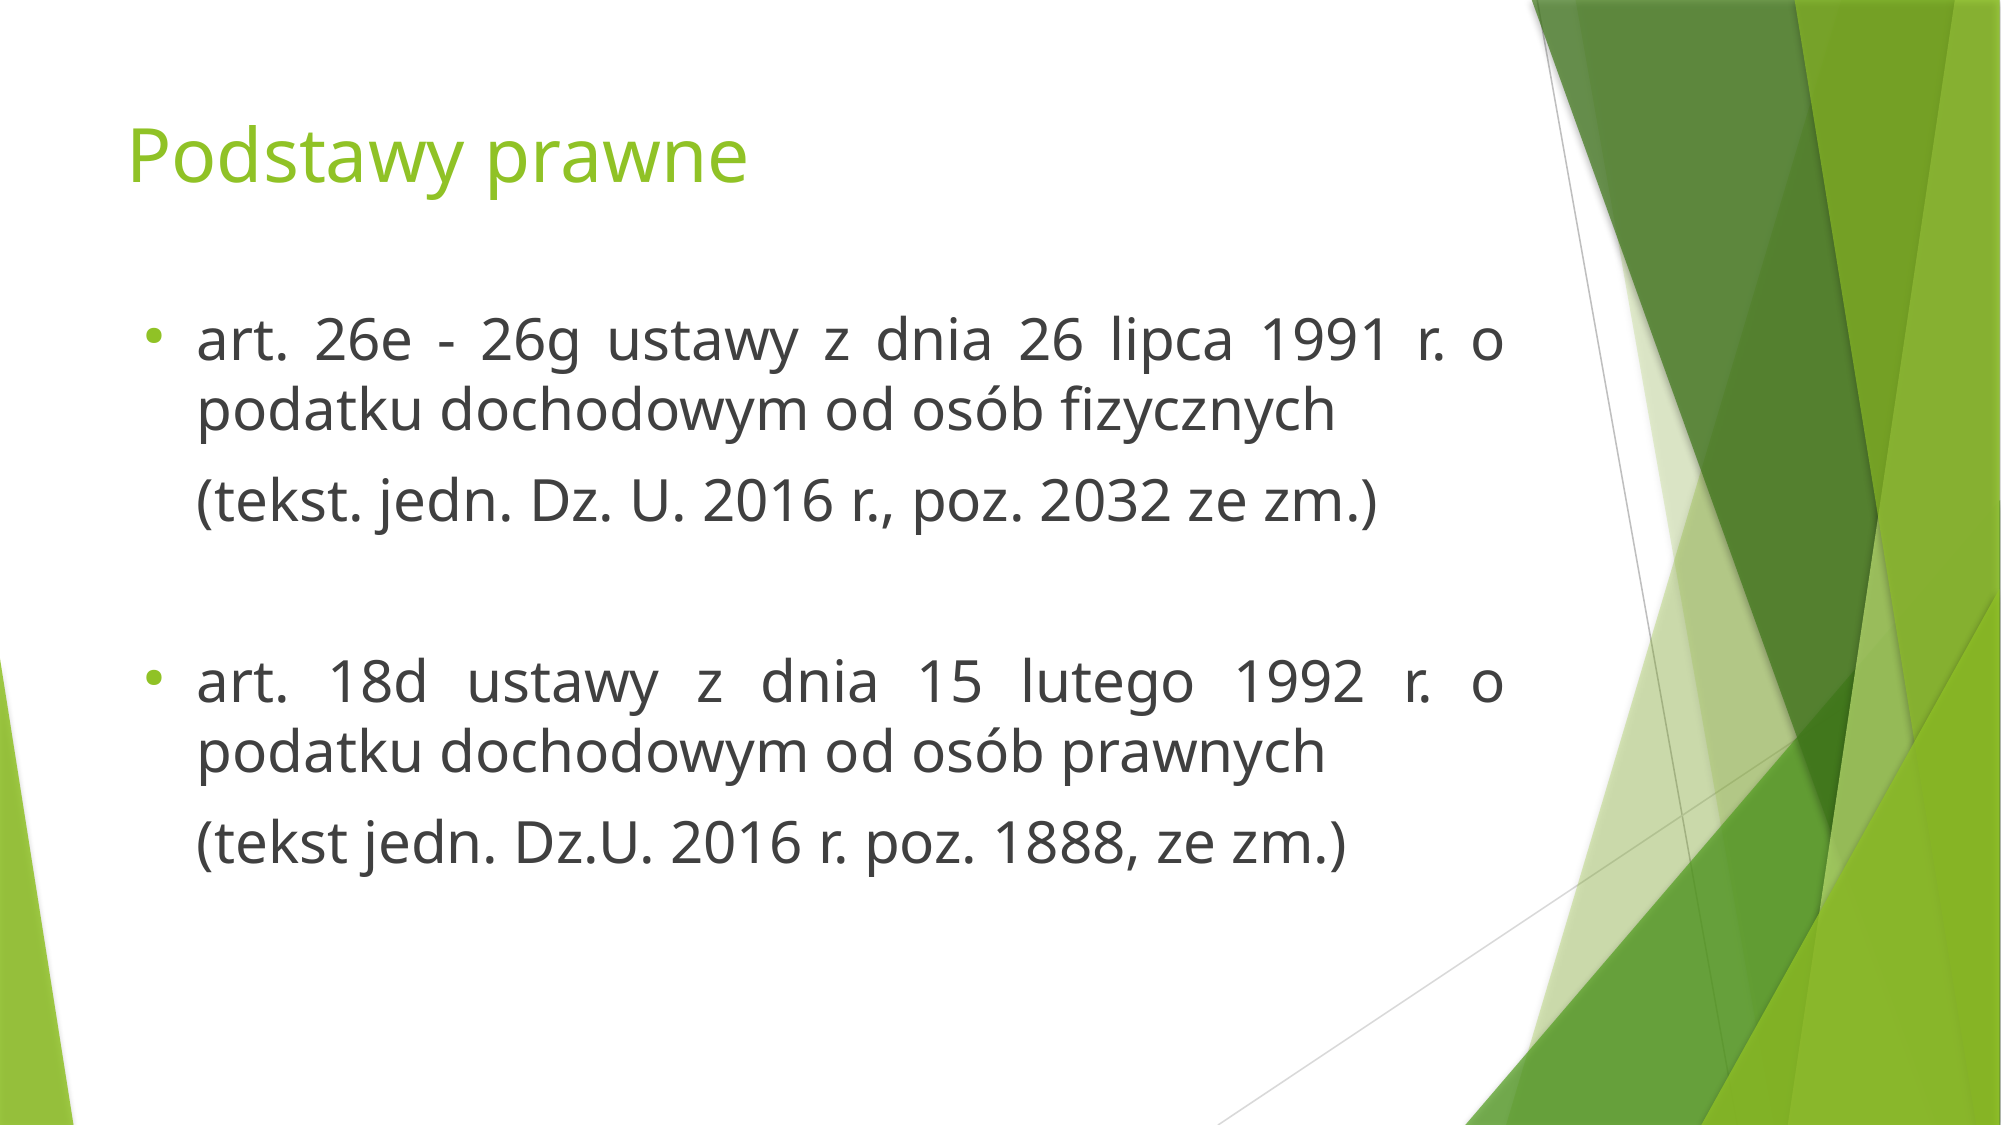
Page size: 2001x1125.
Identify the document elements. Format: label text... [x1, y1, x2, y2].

list art. 26e - 26g ustawy z dnia 26 lipca 1991 r. o podatku dochodowym od osób fizycznych (tekst. jedn. Dz. U. 2016 r., poz. 2032 ze zm.) art. 18d ustawy z dnia 15 lutego 1992 r. o podatku dochodowym od osób prawnych (tekst jedn. Dz.U. 2016 r. poz. 1888, ze zm.) [111, 295, 1522, 950]
title Podstawy prawne [111, 99, 1522, 295]
